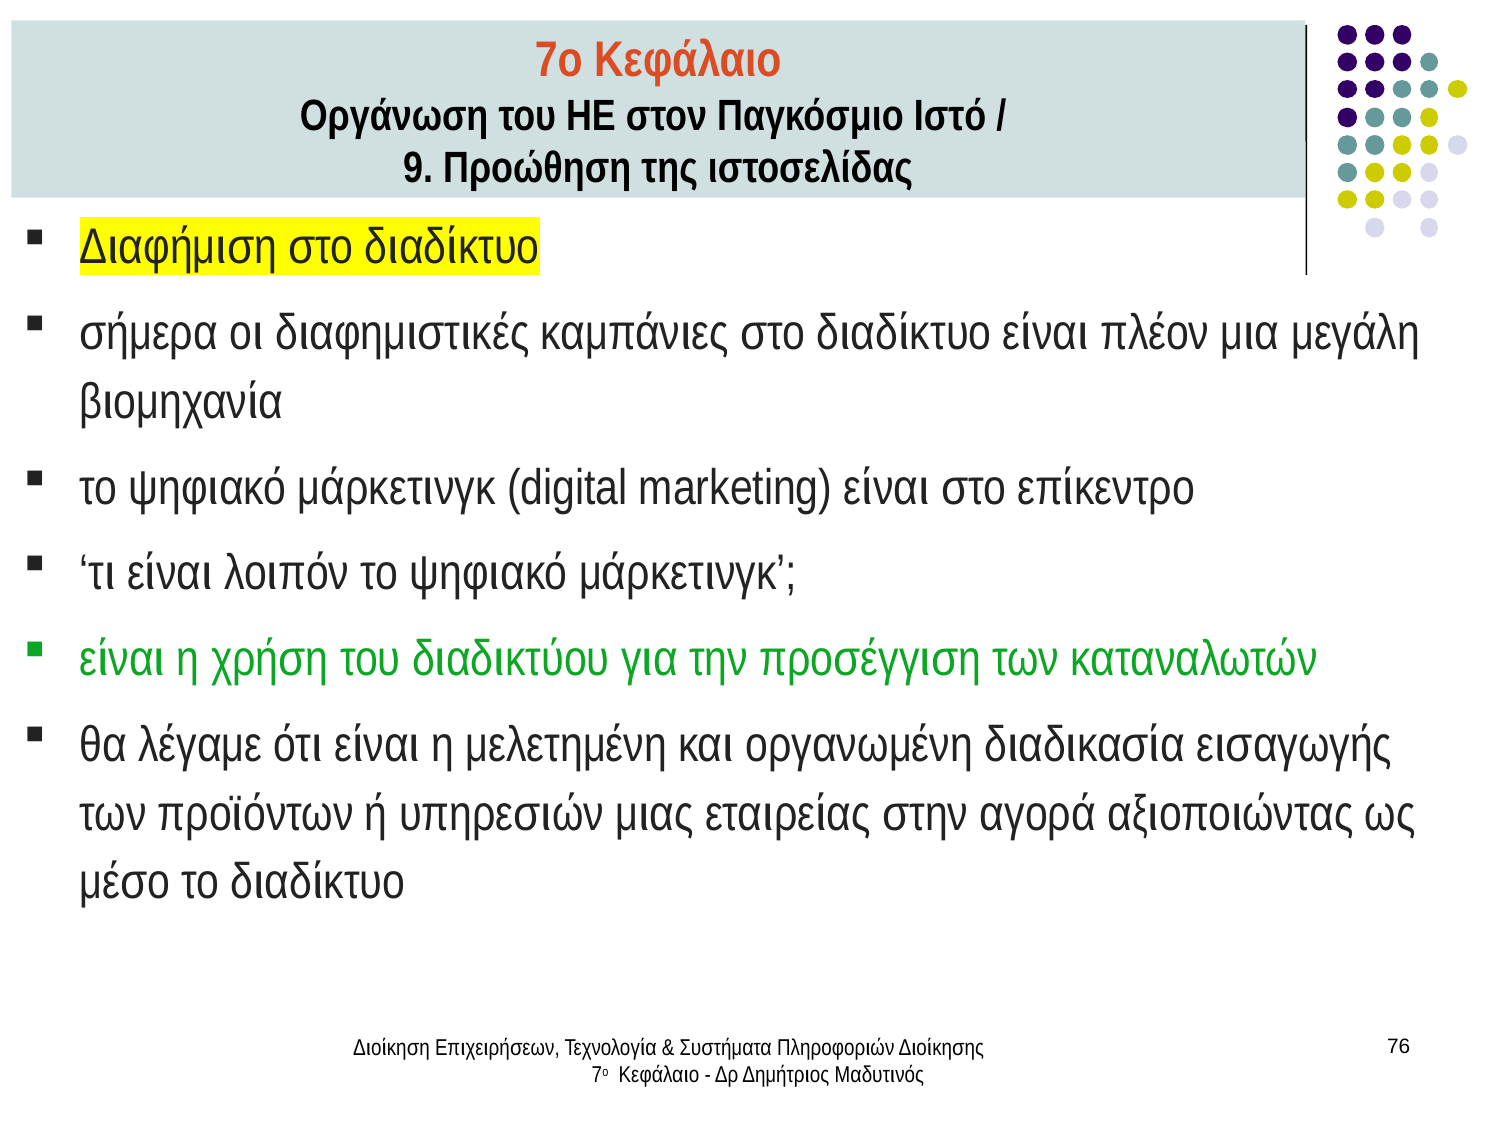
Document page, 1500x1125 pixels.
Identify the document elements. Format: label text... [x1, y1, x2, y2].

footer Διοίκηση Επιχειρήσεων, Τεχνολογία & Συστήματα Πληροφοριών Διοίκησης 7ο Κεφάλαιο - Δρ Δημήτριος Μαδυτινός [336, 1025, 1123, 1100]
text_box Διαφήμιση στο διαδίκτυο σήμερα οι διαφημιστικές καμπάνιες στο διαδίκτυο είναι πλέον μια μεγάλη βιομηχανία το ψηφιακό μάρκετινγκ (digital marketing) είναι στο επίκεντρο ‘τι είναι λοιπόν το ψηφιακό μάρκετινγκ’; είναι η χρήση του διαδικτύου για την προσέγγιση των καταναλωτών θα λέγαμε ότι είναι η μελετημένη και οργανωμένη διαδικασία εισαγωγής των προϊόντων ή υπηρεσιών μιας εταιρείας στην αγορά αξιοποιώντας ως μέσο το διαδίκτυο [8, 197, 1450, 917]
text_box 7ο Κεφάλαιο Οργάνωση του ΗΕ στον Παγκόσμιο Ιστό / 9. Προώθηση της ιστοσελίδας [11, 20, 1306, 198]
slide_number 76 [1123, 1025, 1425, 1100]
